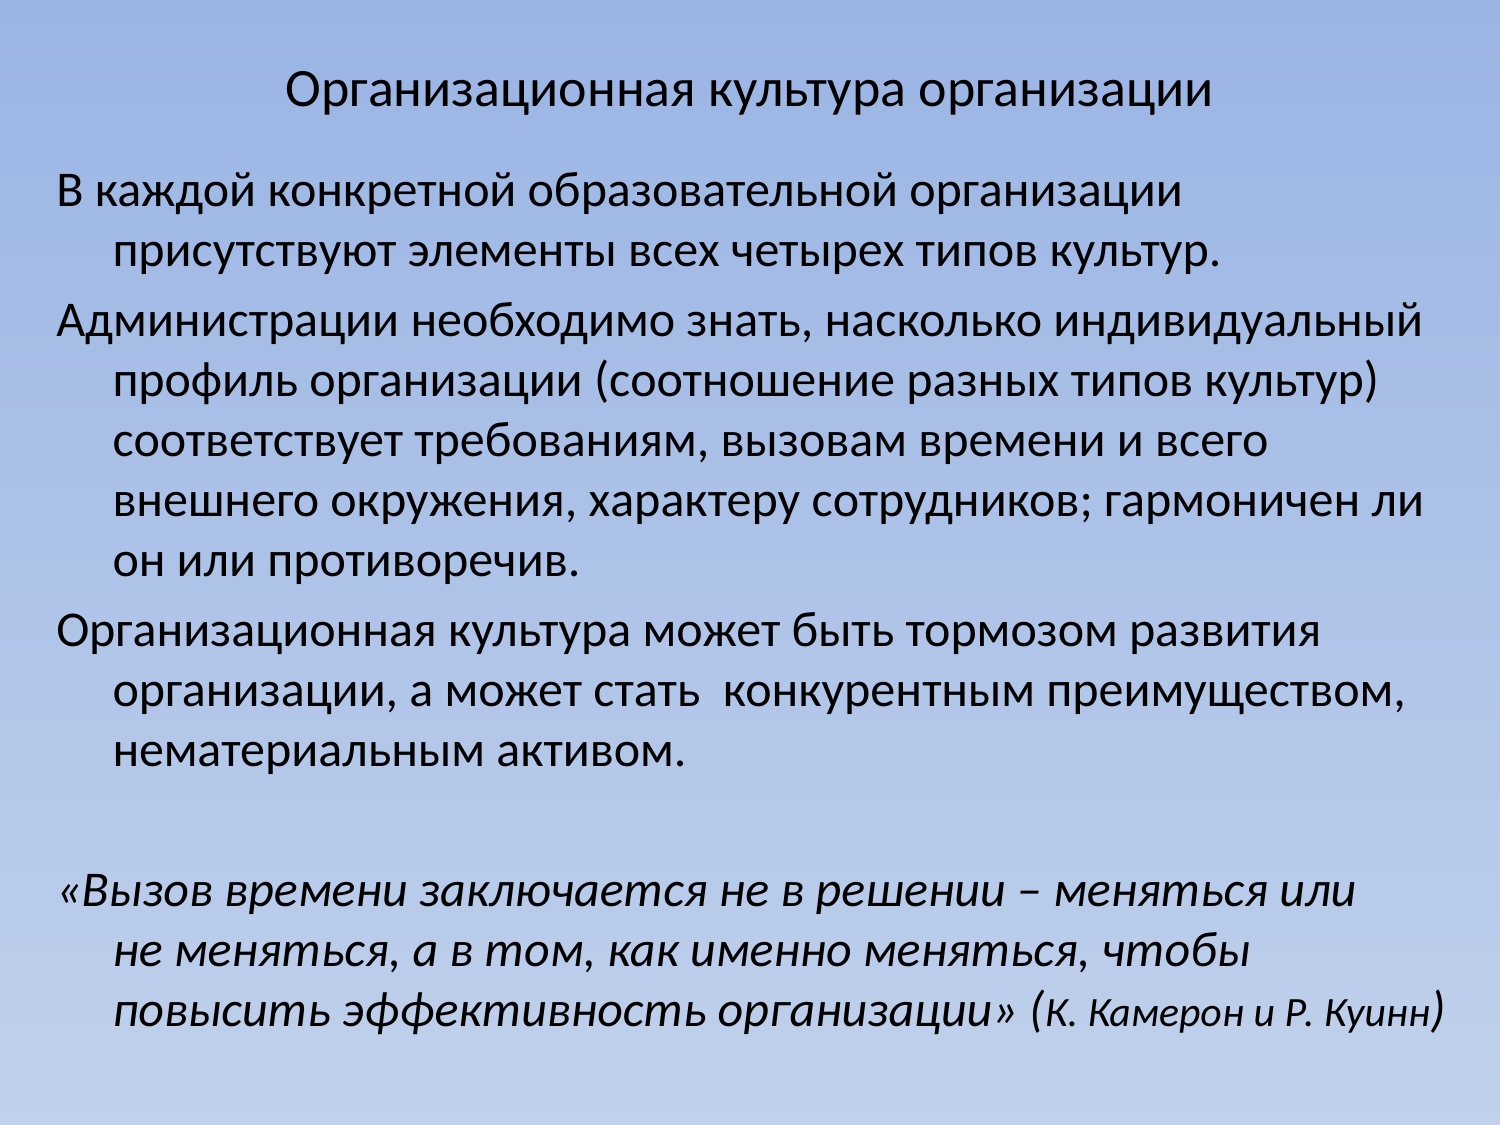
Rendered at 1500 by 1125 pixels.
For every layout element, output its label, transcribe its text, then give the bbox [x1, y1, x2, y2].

title Организационная культура организации [75, 45, 1425, 126]
list В каждой конкретной образовательной организации присутствуют элементы всех четырех типов культур. Администрации необходимо знать, насколько индивидуальный профиль организации (соотношение разных типов культур) соответствует требованиям, вызовам времени и всего внешнего окружения, характеру сотрудников; гармоничен ли он или противоречив. Организационная культура может быть тормозом развития организации, а может стать конкурентным преимуществом, нематериальным активом. «Вызов времени заключается не в решении – меняться или не меняться, а в том, как именно меняться, чтобы повысить эффективность организации» (К. Камерон и Р. Куинн) [41, 149, 1471, 1071]
